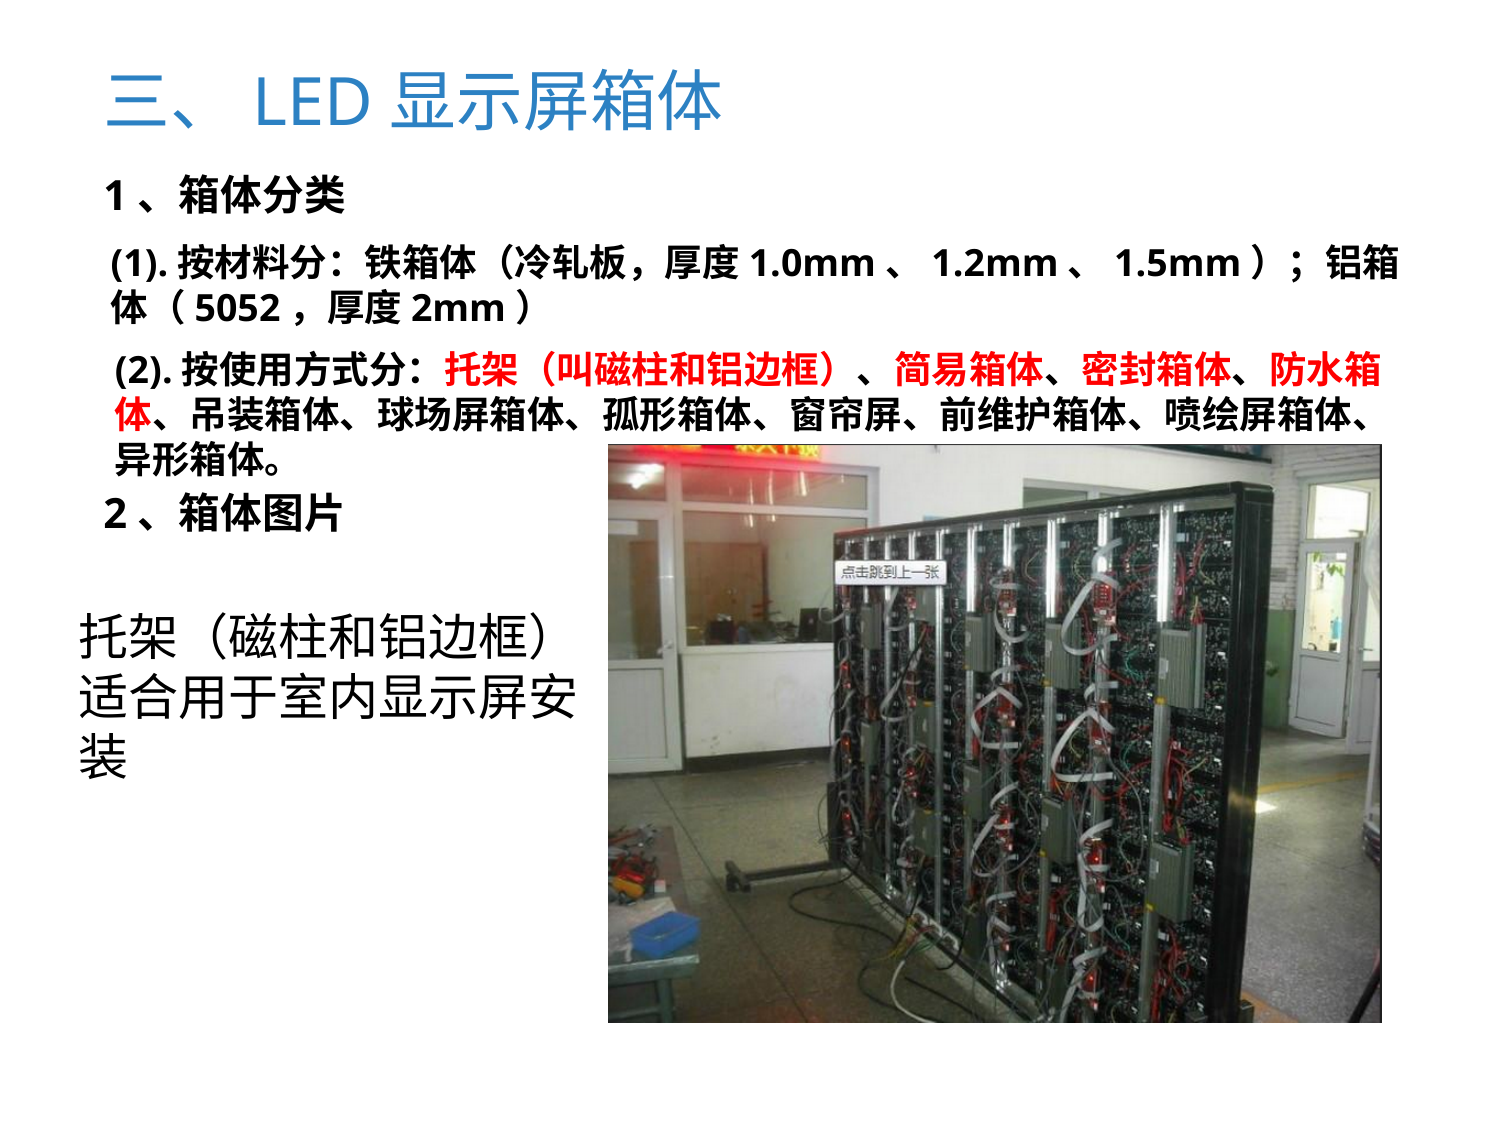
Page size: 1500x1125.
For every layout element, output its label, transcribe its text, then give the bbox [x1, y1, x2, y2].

title 三、LED显示屏箱体 [88, 30, 1383, 178]
text_box 托架（磁柱和铝边框） 适合用于室内显示屏安装 [64, 597, 595, 793]
text_box 1、箱体分类 [88, 160, 555, 226]
picture [607, 444, 1382, 1023]
text_box 2、箱体图片 [88, 479, 555, 545]
text_box (1).按材料分：铁箱体（冷轧板，厚度1.0mm、1.2mm、1.5mm）；铝箱体（5052，厚度2mm） [95, 231, 1420, 337]
text_box (2).按使用方式分：托架（叫磁柱和铝边框）、简易箱体、密封箱体、防水箱体、吊装箱体、球场屏箱体、孤形箱体、窗帘屏、前维护箱体、喷绘屏箱体、异形箱体。 [100, 338, 1424, 488]
